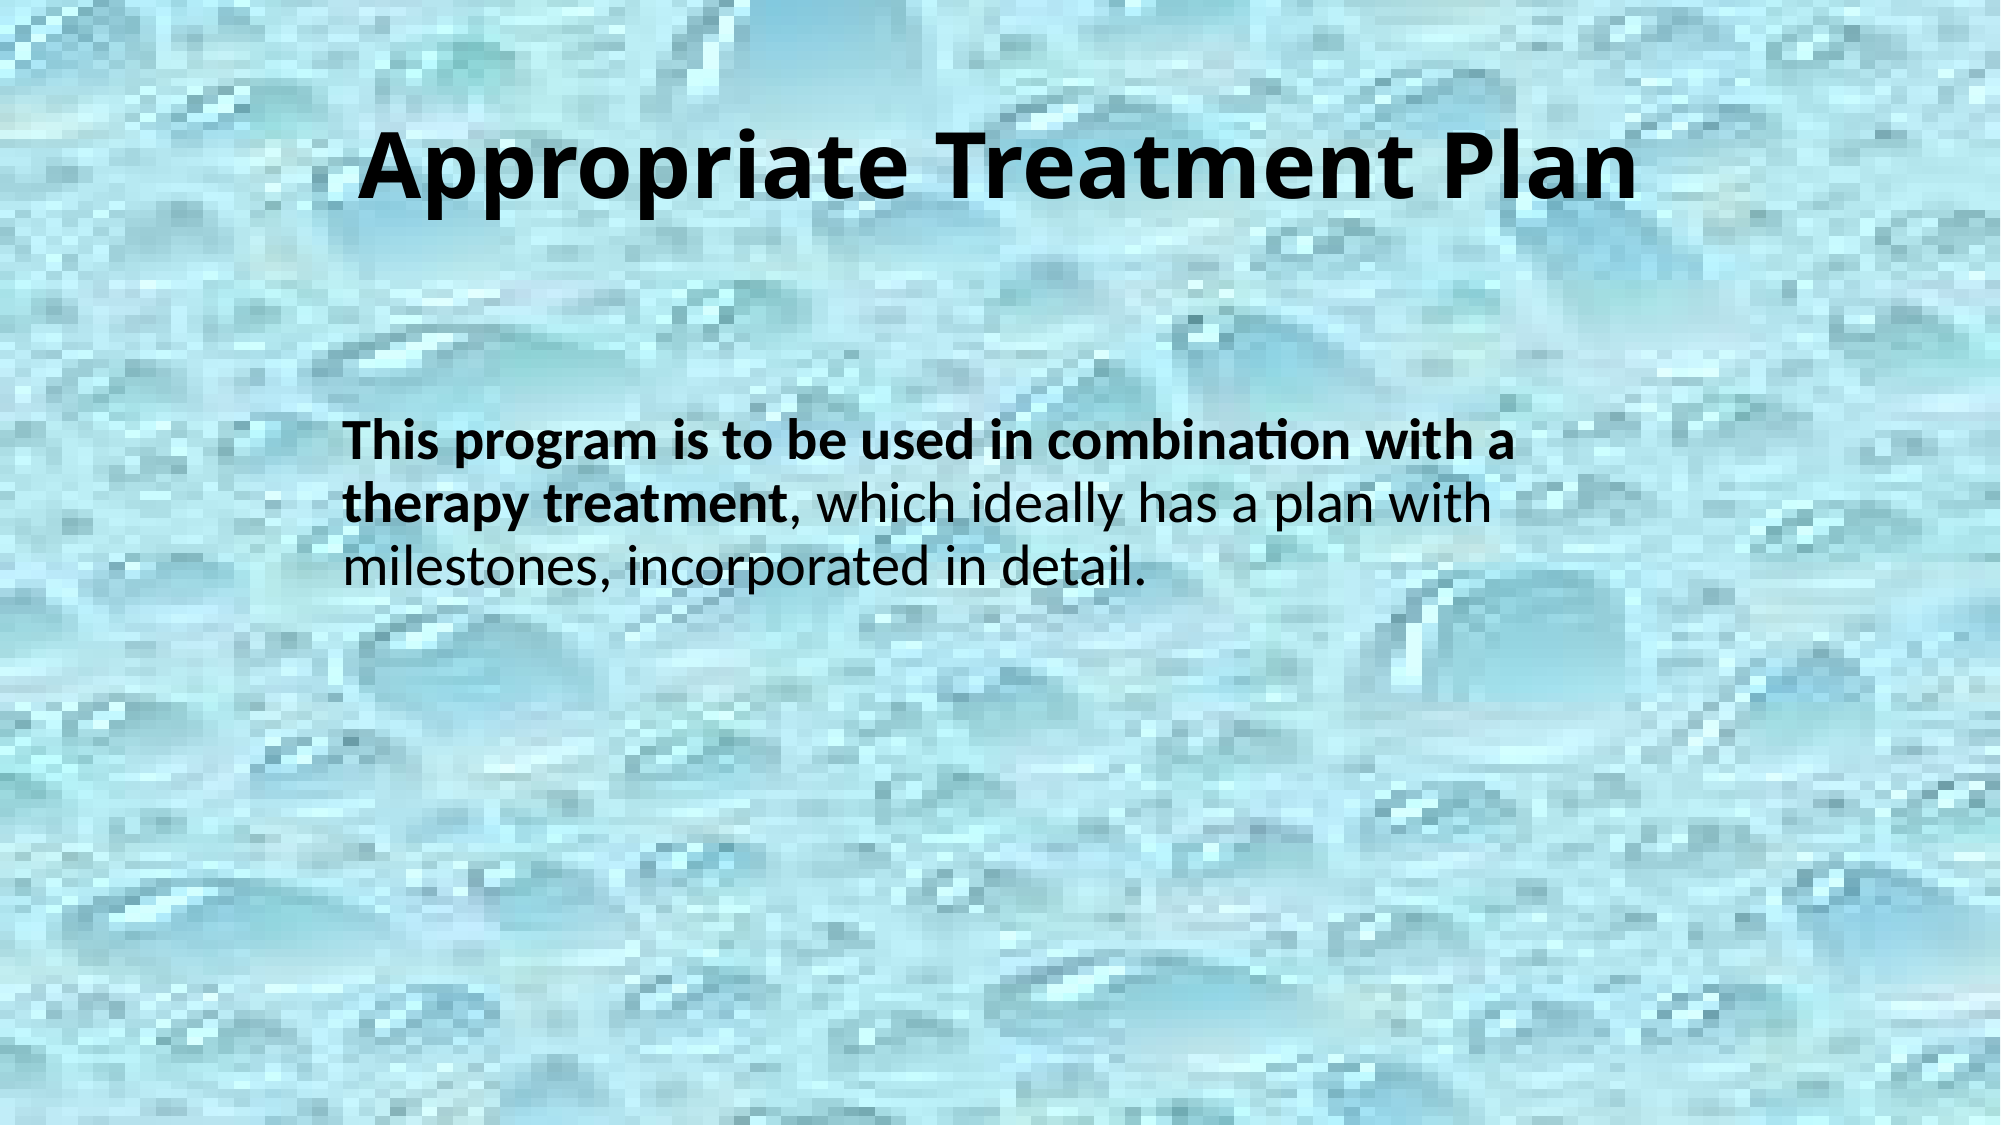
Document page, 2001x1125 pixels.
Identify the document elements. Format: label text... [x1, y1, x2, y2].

picture [0, 0, 2001, 1125]
list This program is to be used in combination with a therapy treatment, which ideally has a plan with milestones, incorporated in detail. [327, 401, 1673, 641]
title Appropriate Treatment Plan [137, 59, 1863, 278]
